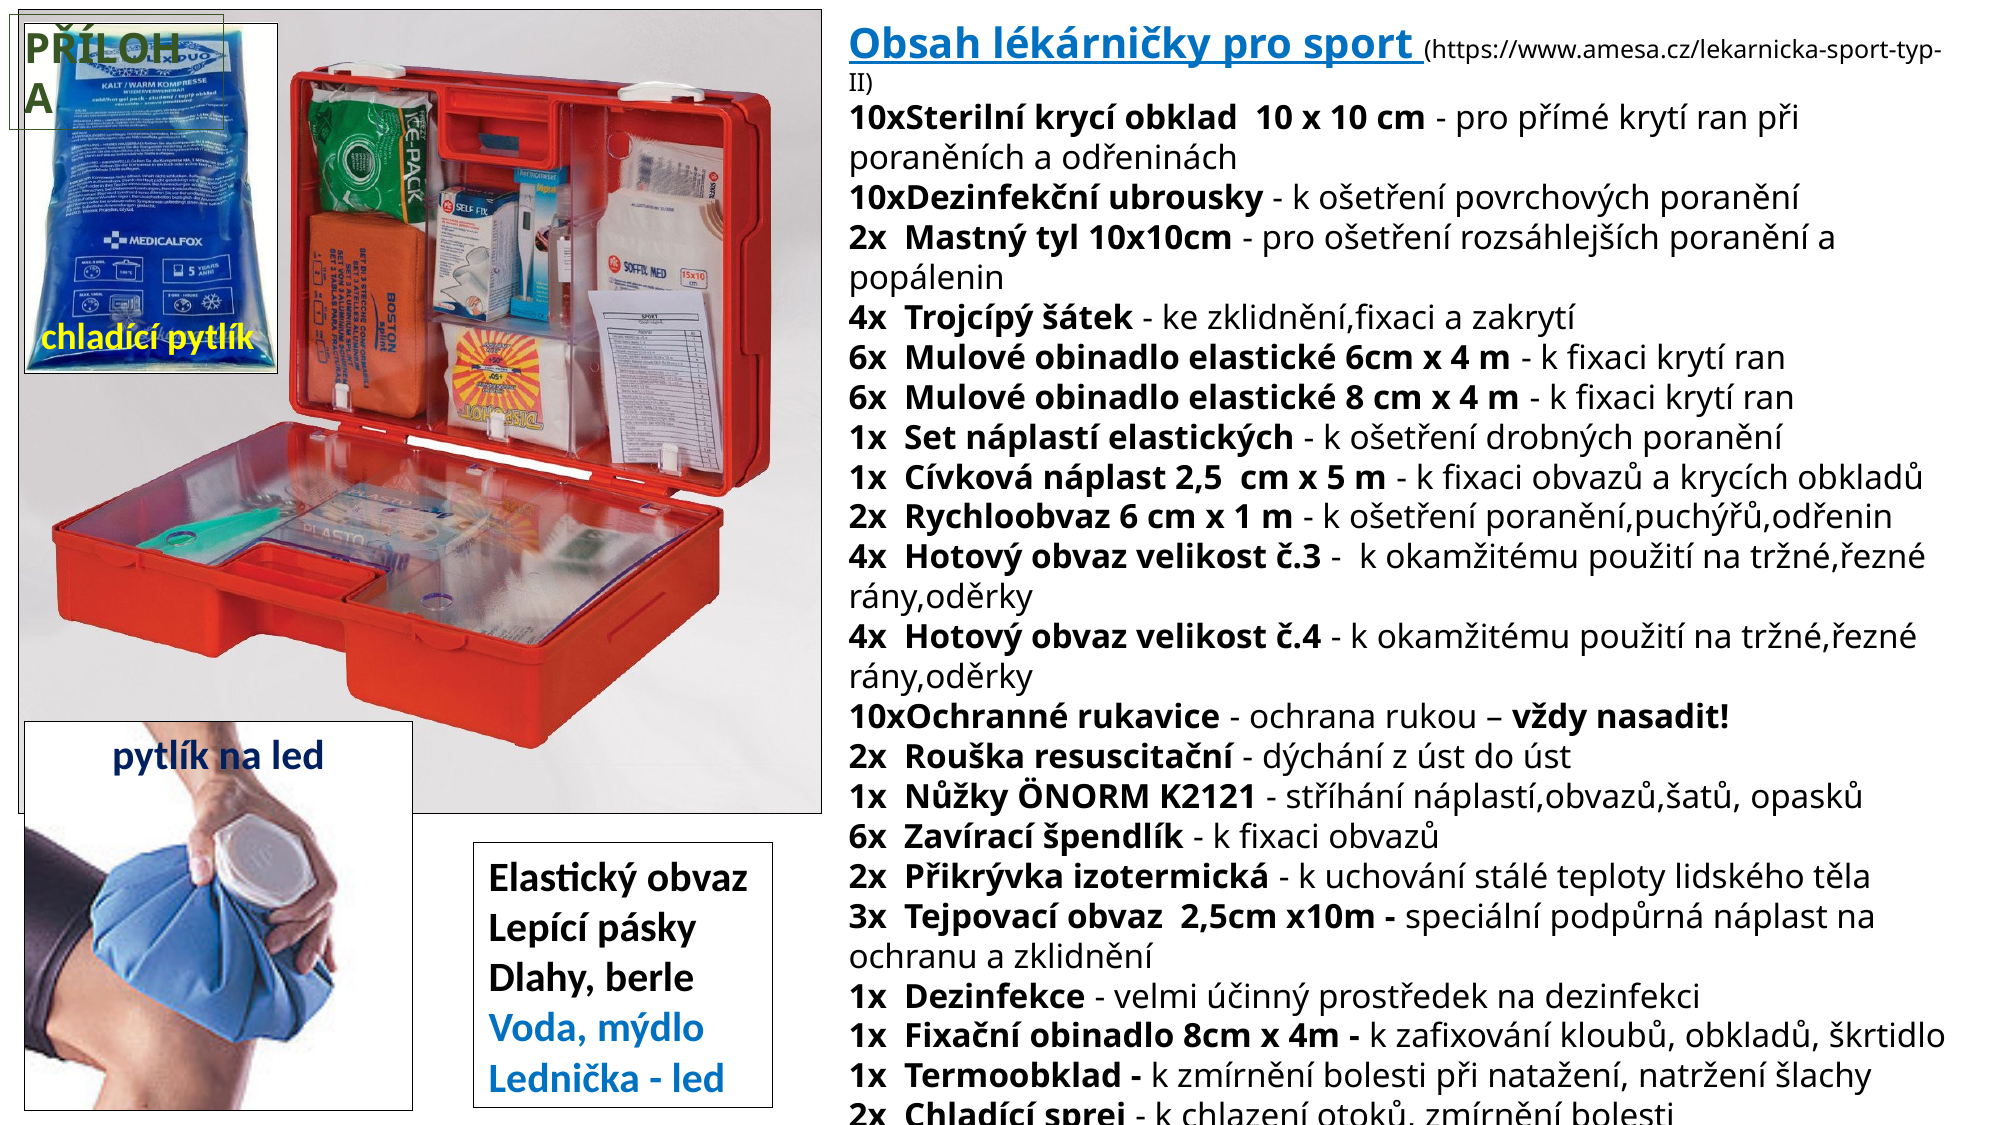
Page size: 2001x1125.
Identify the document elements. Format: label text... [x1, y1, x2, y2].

text_box Obsah lékárničky pro sport (https://www.amesa.cz/lekarnicka-sport-typ-II) 10xSterilní krycí obklad 10 x 10 cm - pro přímé krytí ran při poraněních a odřeninách 10xDezinfekční ubrousky - k ošetření povrchových poranění 2x Mastný tyl 10x10cm - pro ošetření rozsáhlejších poranění a popálenin 4x Trojcípý šátek - ke zklidnění,fixaci a zakrytí 6x Mulové obinadlo elastické 6cm x 4 m - k fixaci krytí ran 6x Mulové obinadlo elastické 8 cm x 4 m - k fixaci krytí ran 1x Set náplastí elastických - k ošetření drobných poranění 1x Cívková náplast 2,5 cm x 5 m - k fixaci obvazů a krycích obkladů 2x Rychloobvaz 6 cm x 1 m - k ošetření poranění,puchýřů,odřenin 4x Hotový obvaz velikost č.3 - k okamžitému použití na tržné,řezné rány,oděrky 4x Hotový obvaz velikost č.4 - k okamžitému použití na tržné,řezné rány,oděrky 10xOchranné rukavice - ochrana rukou – vždy nasadit! 2x Rouška resuscitační - dýchání z úst do úst 1x Nůžky ÖNORM K2121 - stříhání náplastí,obvazů,šatů, opasků 6x Zavírací špendlík - k fixaci obvazů 2x Přikrývka izotermická - k uchování stálé teploty lidského těla 3x Tejpovací obvaz 2,5cm x10m - speciální podpůrná náplast na ochranu a zklidnění 1x Dezinfekce - velmi účinný prostředek na dezinfekci 1x Fixační obinadlo 8cm x 4m - k zafixování kloubů, obkladů, škrtidlo 1x Termoobklad - k zmírnění bolesti při natažení, natržení šlachy 2x Chladící sprej - k chlazení otoků, zmírnění bolesti 1x Návod k první pomoci - informační leták první pomoci [833, 9, 1982, 1125]
text_box Elastický obvaz Lepící pásky Dlahy, berle Voda, mýdlo Lednička - led [473, 842, 773, 1108]
text_box PŘÍLOHA [9, 14, 17, 130]
picture [17, 9, 822, 1111]
